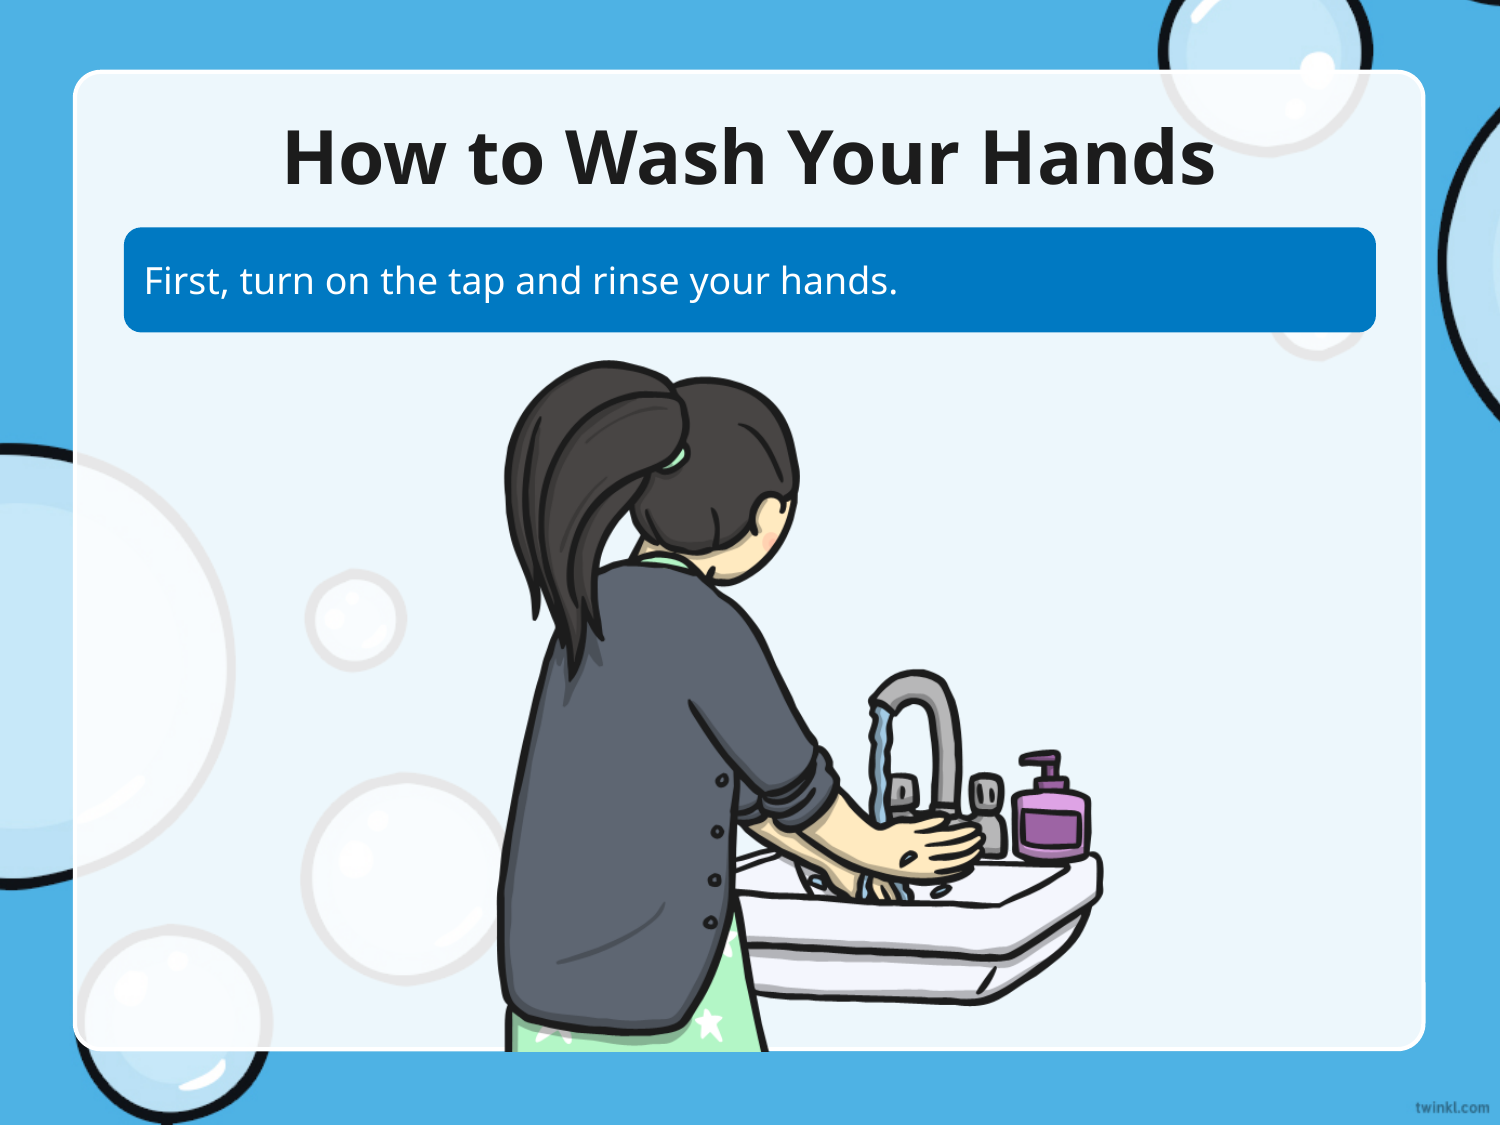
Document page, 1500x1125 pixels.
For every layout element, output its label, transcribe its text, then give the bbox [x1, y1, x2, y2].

text_box First, turn on the tap and rinse your hands. [122, 226, 1378, 334]
picture [0, 0, 1500, 1125]
title How to Wash Your Hands [73, 76, 1426, 244]
